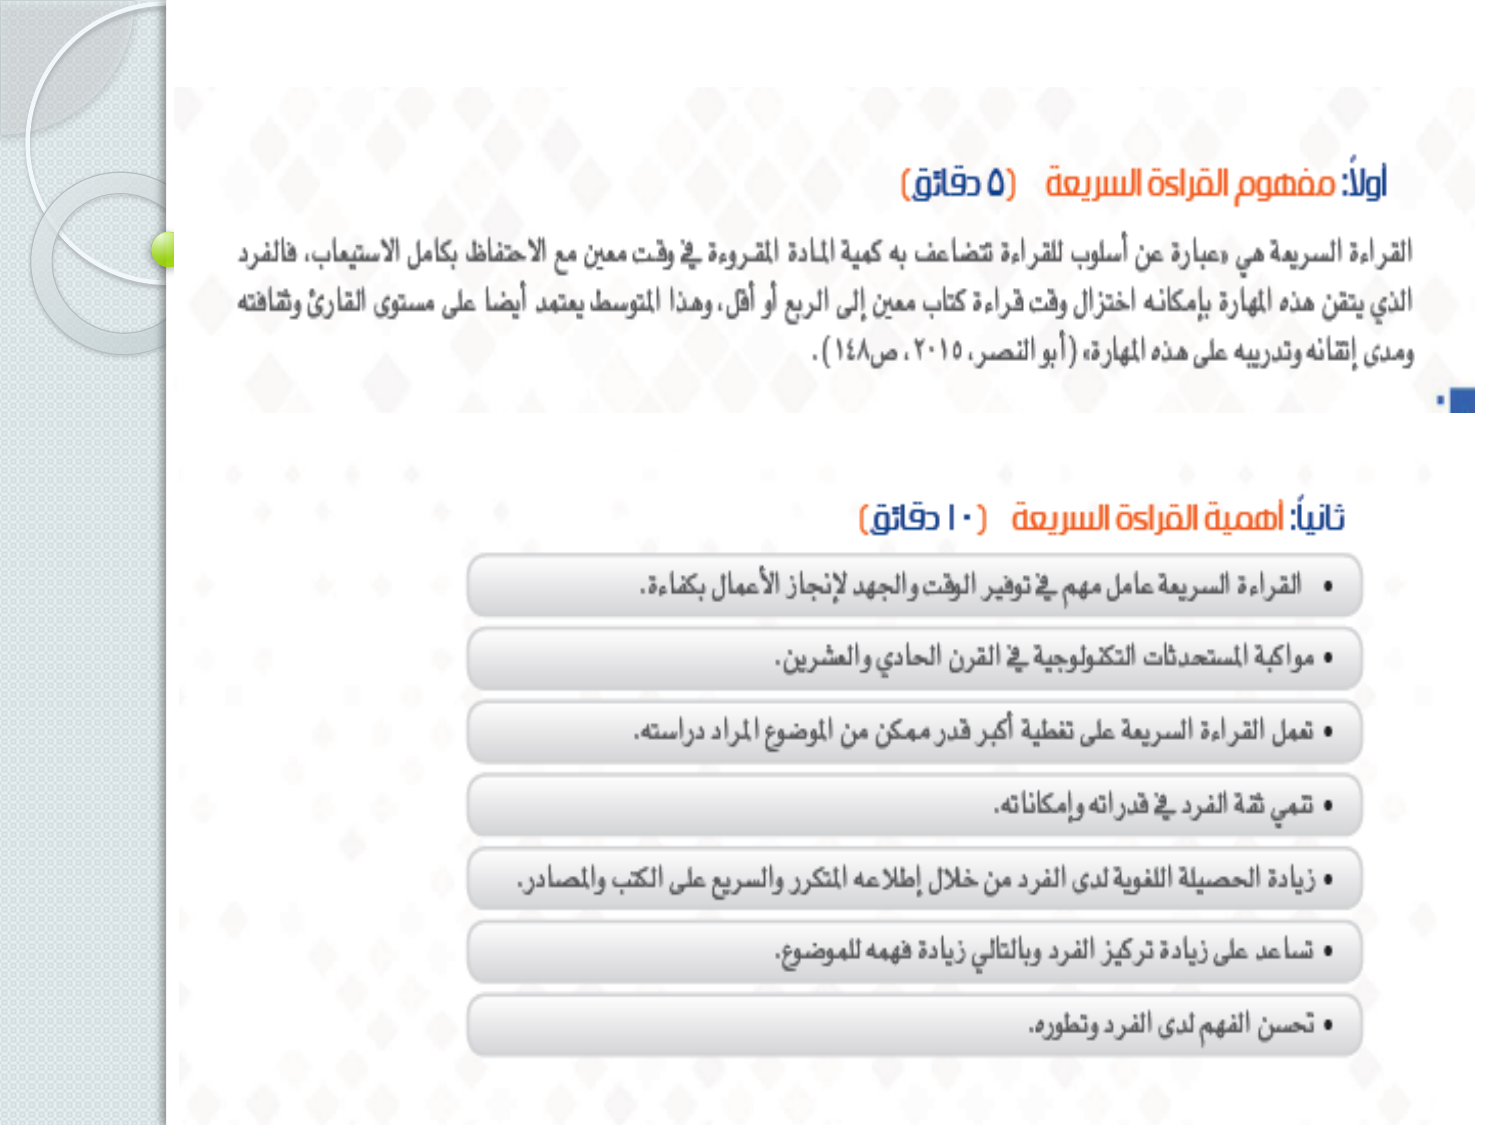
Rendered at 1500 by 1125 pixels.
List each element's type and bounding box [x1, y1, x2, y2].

picture [178, 449, 1437, 1125]
picture [174, 87, 1476, 413]
